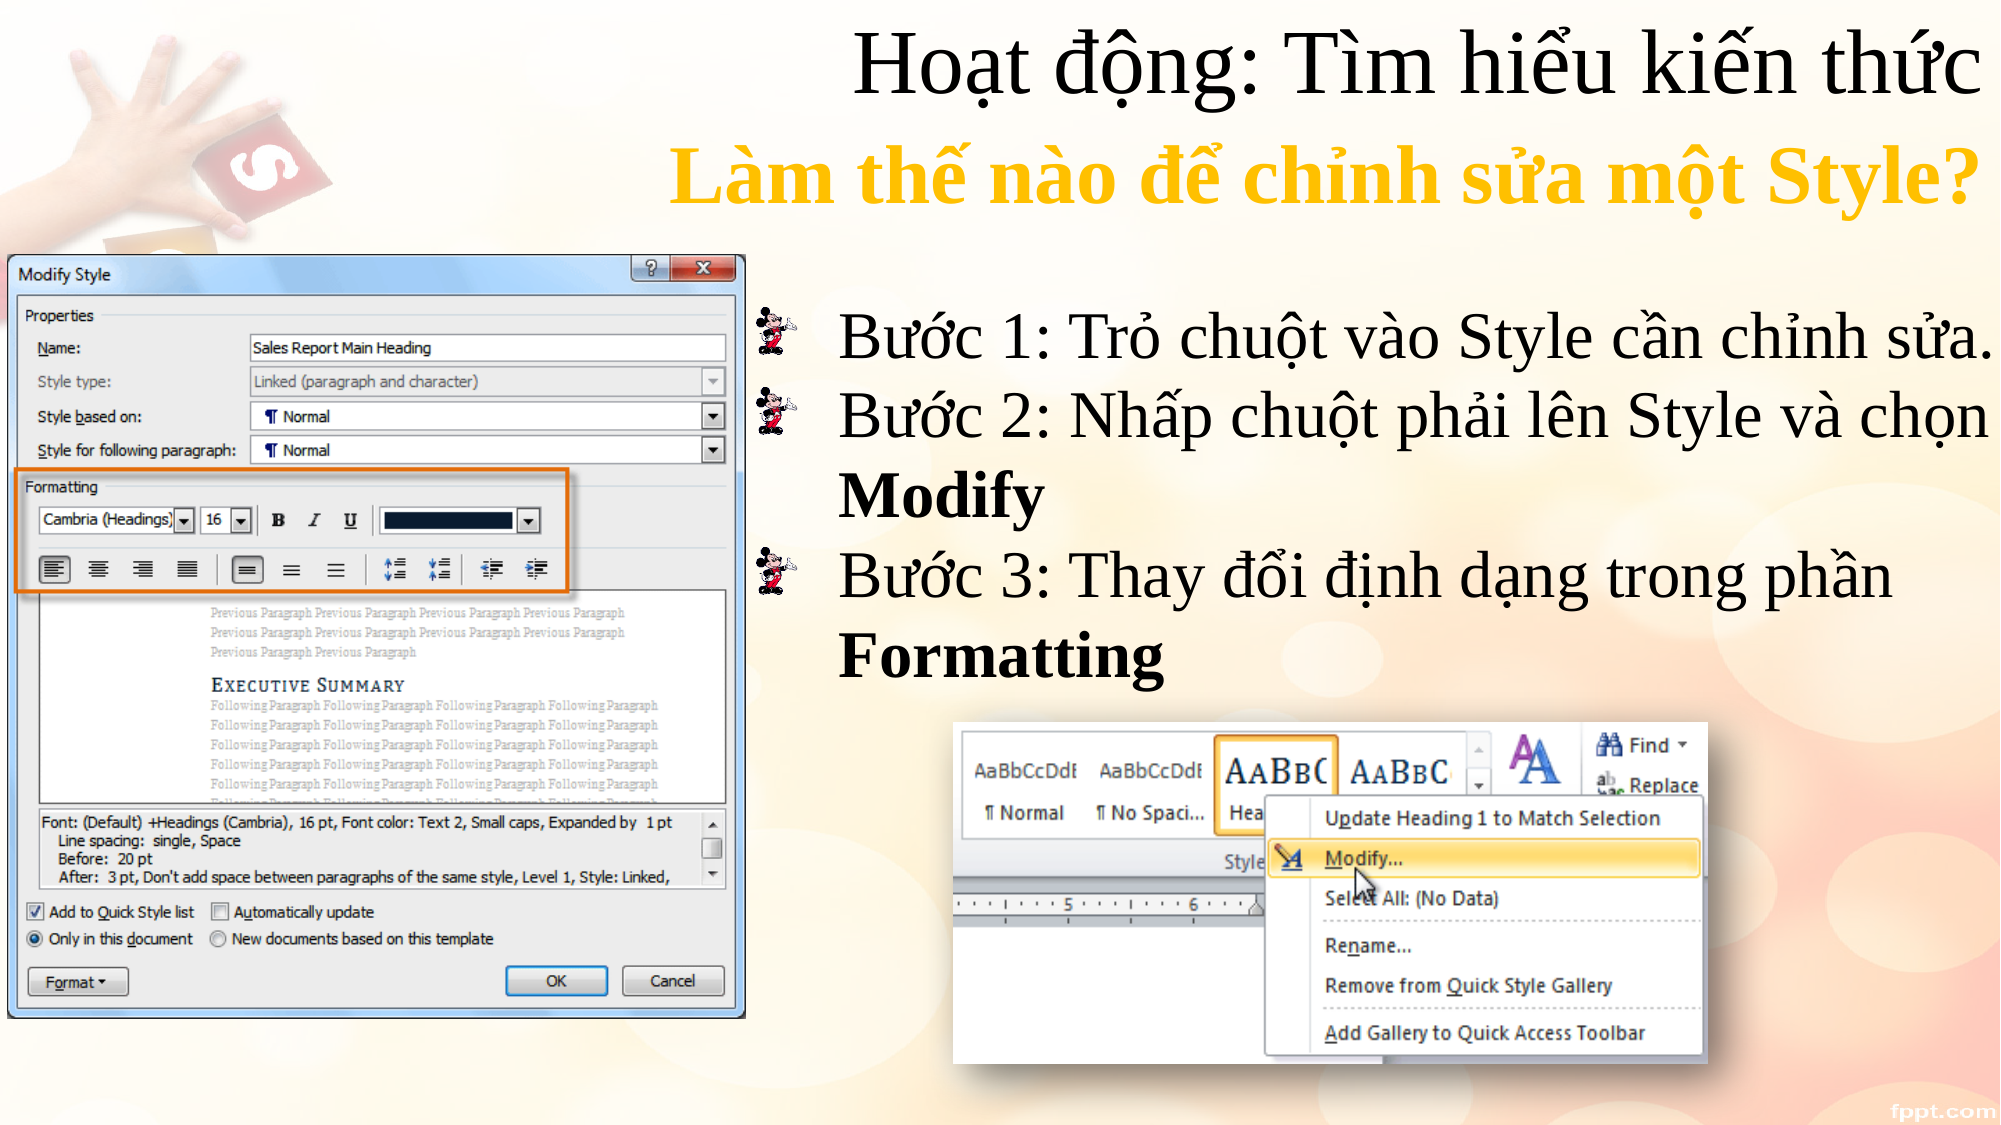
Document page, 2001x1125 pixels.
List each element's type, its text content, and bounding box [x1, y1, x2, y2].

title Hoạt động: Tìm hiểu kiến thức [690, 0, 2000, 106]
picture [952, 722, 1708, 1065]
picture [754, 547, 798, 595]
text_box Làm thế nào để chỉnh sửa một Style? [515, 106, 2000, 247]
picture [7, 217, 746, 1019]
text_box  [0, 511, 7, 616]
picture [754, 387, 798, 435]
picture [754, 307, 798, 355]
text_box Bước 1: Trỏ chuột vào Style cần chỉnh sửa. Bước 2: Nhấp chuột phải lên Style và chọn Modify Bước 3: Thay đổi định dạng trong phần Formatting [746, 283, 2000, 699]
